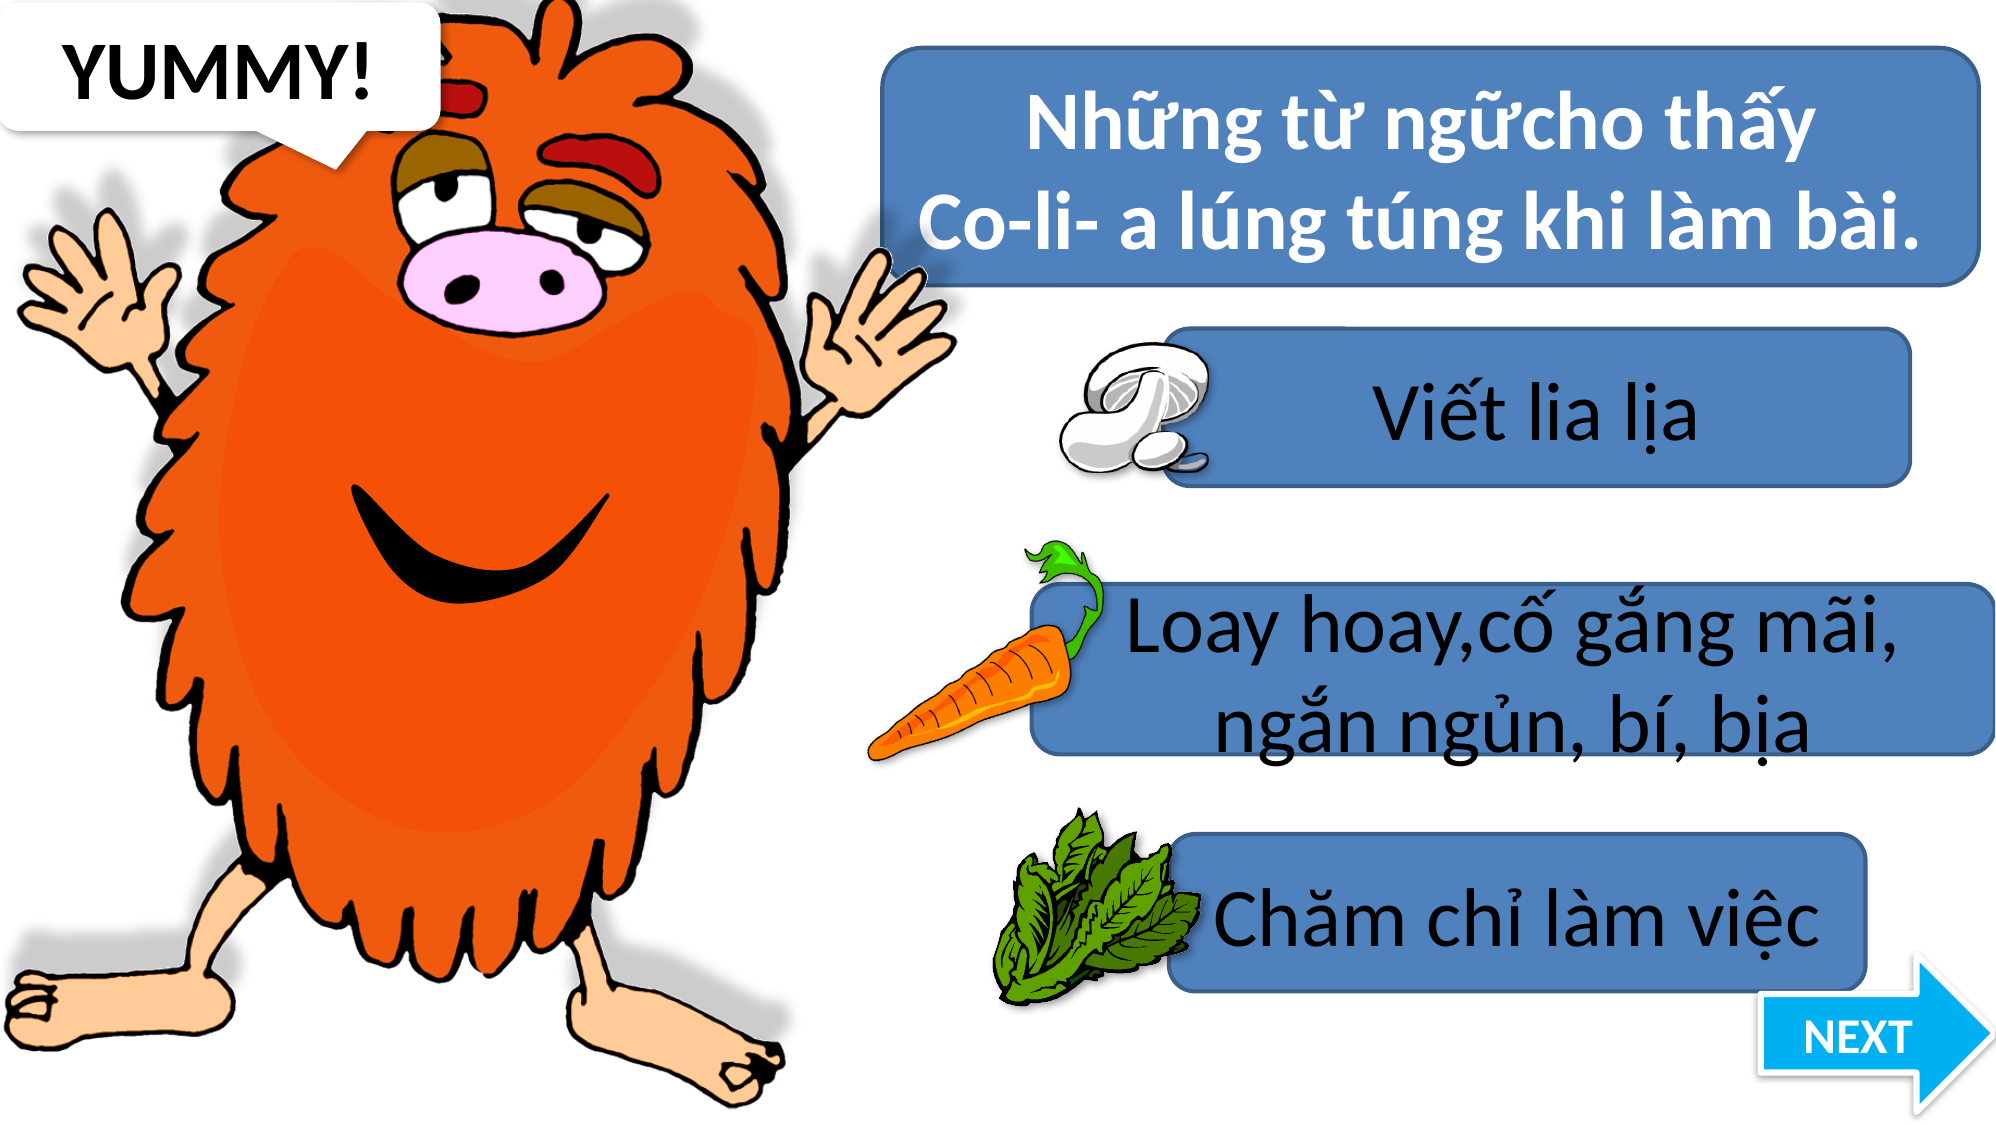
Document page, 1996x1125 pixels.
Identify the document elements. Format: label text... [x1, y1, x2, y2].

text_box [230, 247, 758, 833]
text_box Loay hoay,cố gắng mãi, ngắn ngủn, bí, bịa [1116, 581, 1996, 757]
picture [983, 802, 1207, 1010]
text_box Những từ ngữcho thấy Co-li- a lúng túng khi làm bài. [974, 45, 1981, 288]
text_box NEXT [1757, 951, 1996, 1115]
picture [0, 0, 1112, 1113]
text_box Viết lia lịa [1166, 326, 1913, 489]
picture [1058, 341, 1210, 473]
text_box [218, 247, 228, 833]
text_box Chăm chỉ làm việc [1217, 831, 1868, 994]
